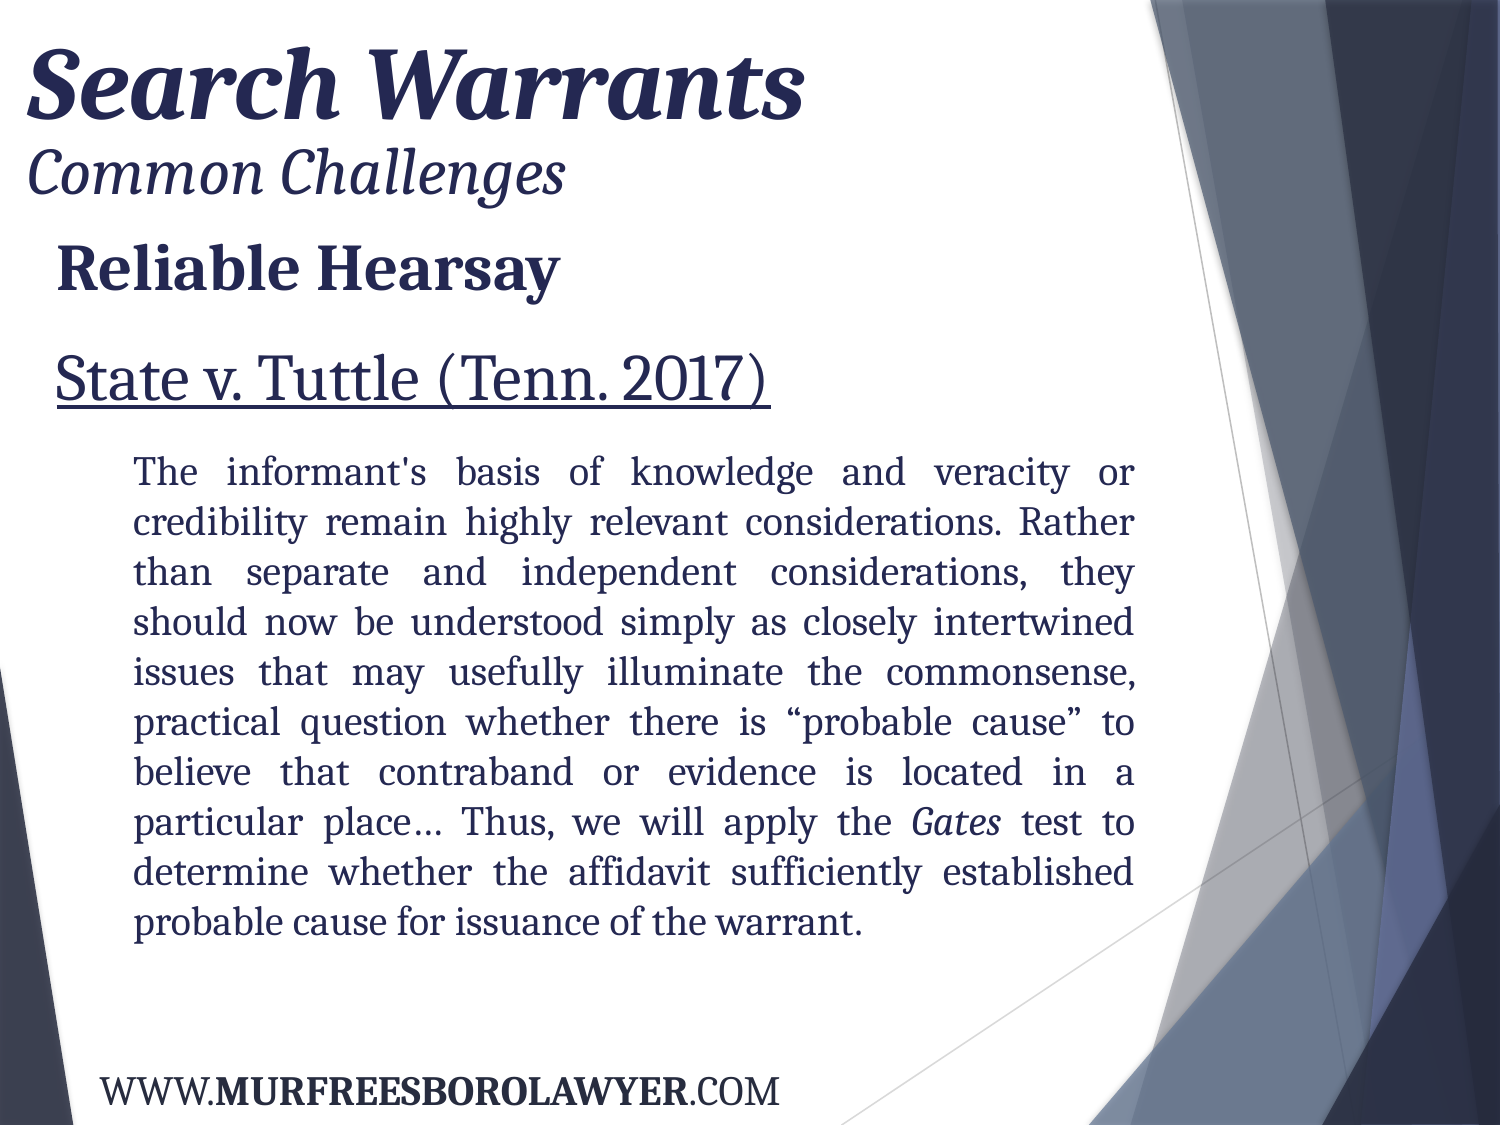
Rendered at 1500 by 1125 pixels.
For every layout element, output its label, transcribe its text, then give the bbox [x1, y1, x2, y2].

text_box WWW.MURFREESBOROLAWYER.COM [84, 1056, 1110, 1122]
text_box Search Warrants [12, 7, 1175, 120]
text_box Reliable Hearsay State v. Tuttle (Tenn. 2017) The informant's basis of knowledge and veracity or credibility remain highly relevant considerations. Rather than separate and independent considerations, they should now be understood simply as closely intertwined issues that may usefully illuminate the commonsense, practical question whether there is “probable cause” to believe that contraband or evidence is located in a particular place… Thus, we will apply the Gates test to determine whether the affidavit sufficiently established probable cause for issuance of the warrant. [41, 216, 1150, 1002]
text_box Common Challenges [12, 120, 1263, 216]
